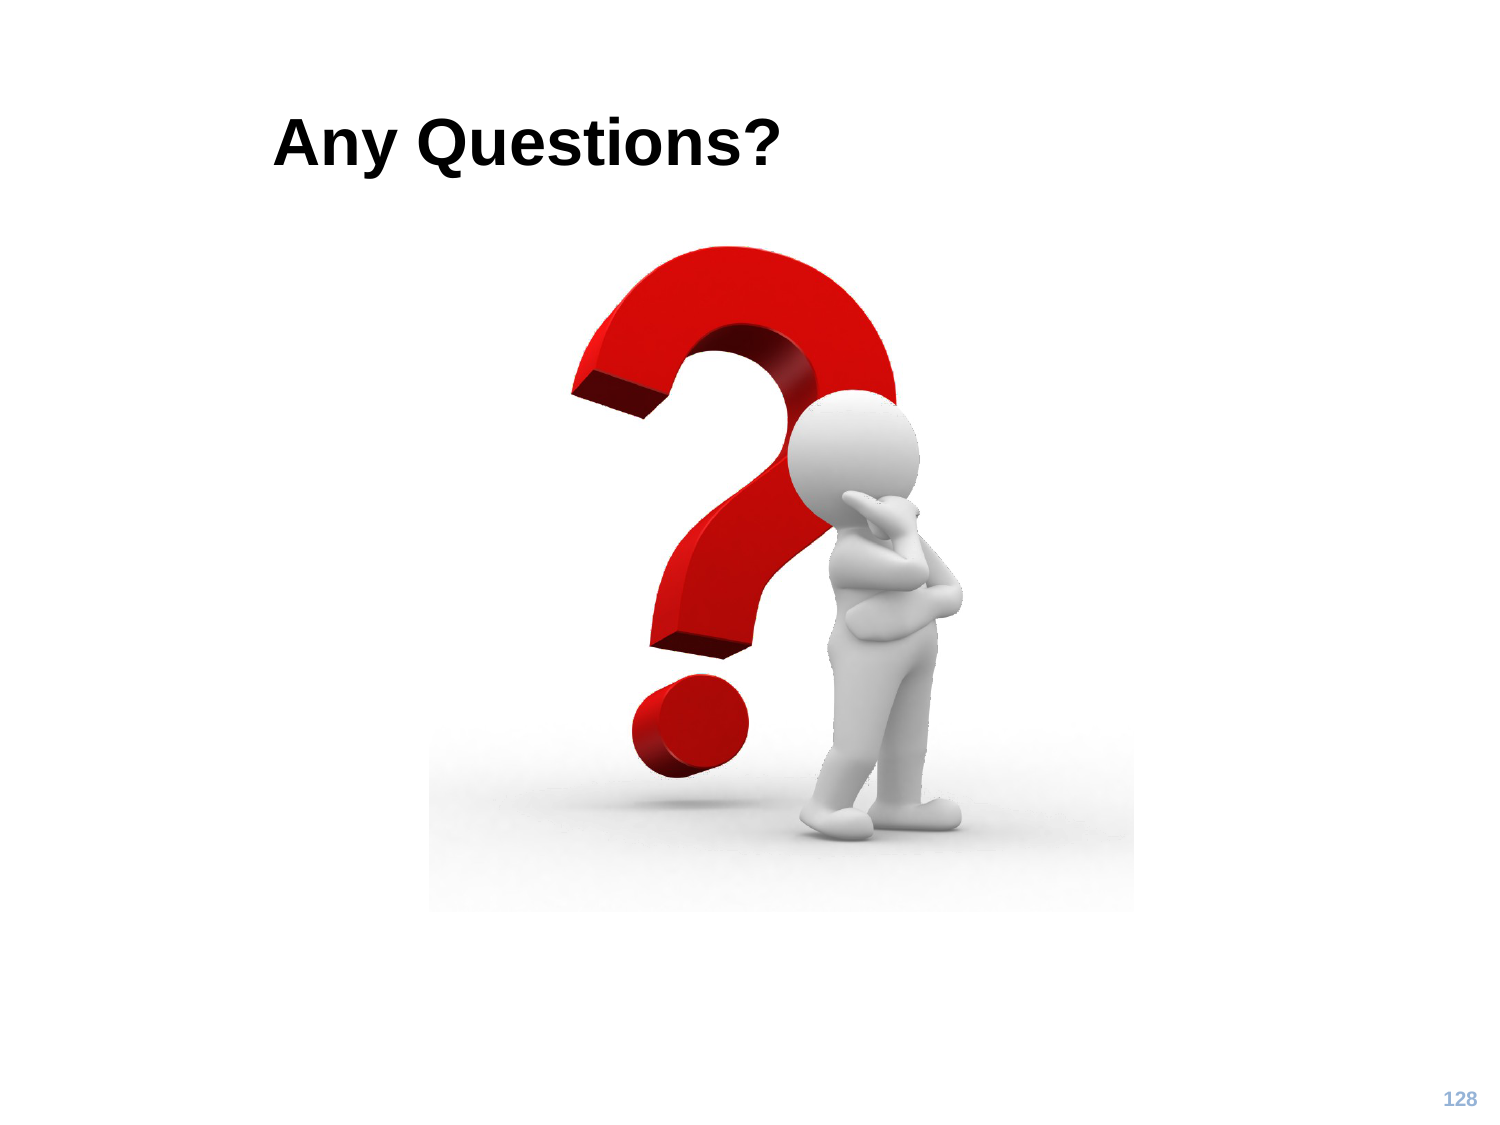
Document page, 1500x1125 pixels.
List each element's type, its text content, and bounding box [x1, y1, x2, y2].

title Any Questions? [257, 45, 1413, 233]
slide_number 128 [1425, 1067, 1493, 1125]
picture [429, 207, 1135, 912]
